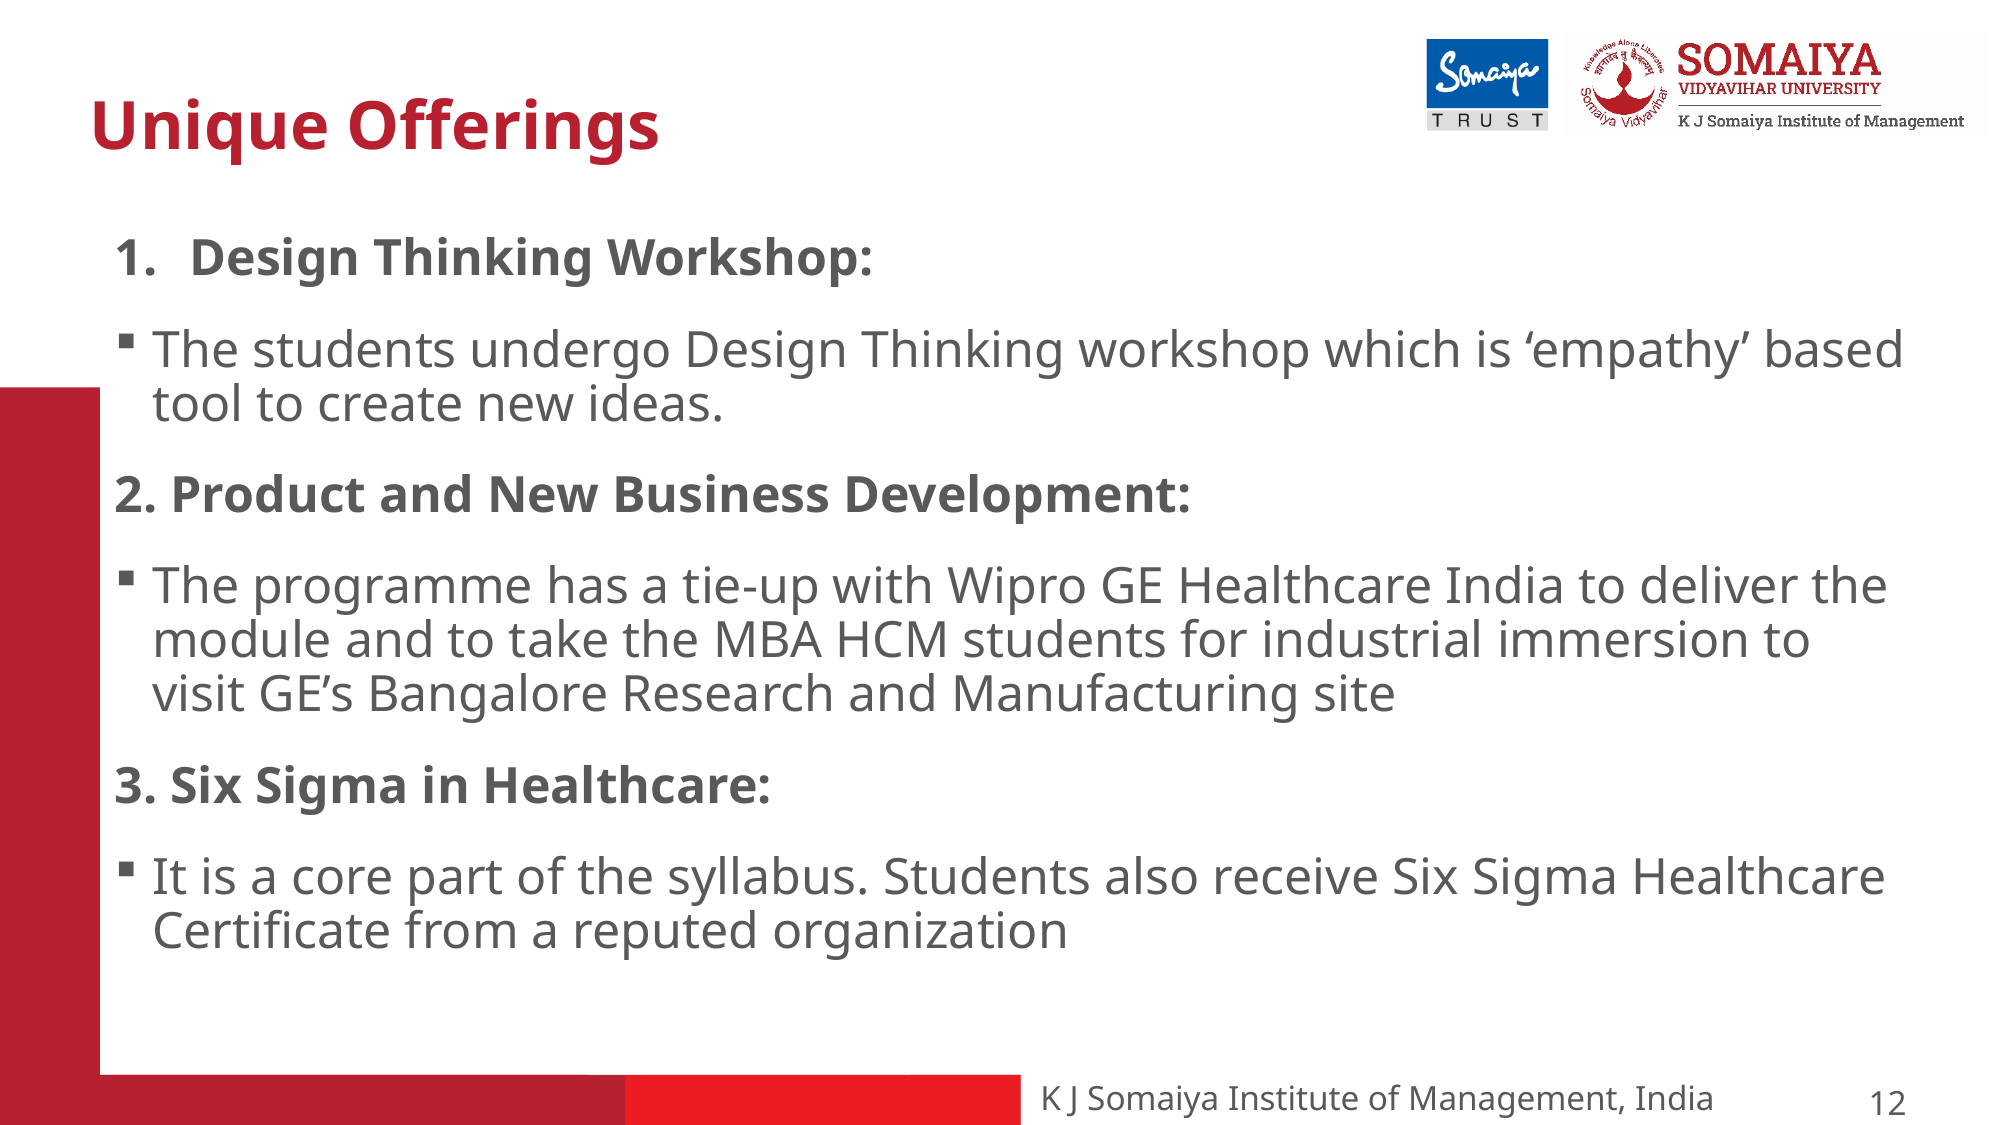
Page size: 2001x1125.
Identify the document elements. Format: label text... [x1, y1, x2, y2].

list Design Thinking Workshop: The students undergo Design Thinking workshop which is ‘empathy’ based tool to create new ideas. 2. Product and New Business Development: The programme has a tie-up with Wipro GE Healthcare India to deliver the module and to take the MBA HCM students for industrial immersion to visit GE’s Bangalore Research and Manufacturing site 3. Six Sigma in Healthcare: It is a core part of the syllabus. Students also receive Six Sigma Healthcare Certificate from a reputed organization [99, 224, 1923, 1007]
title Unique Offerings [75, 12, 1575, 193]
picture [1575, 31, 1988, 138]
slide_number 12 [1853, 1074, 1985, 1125]
